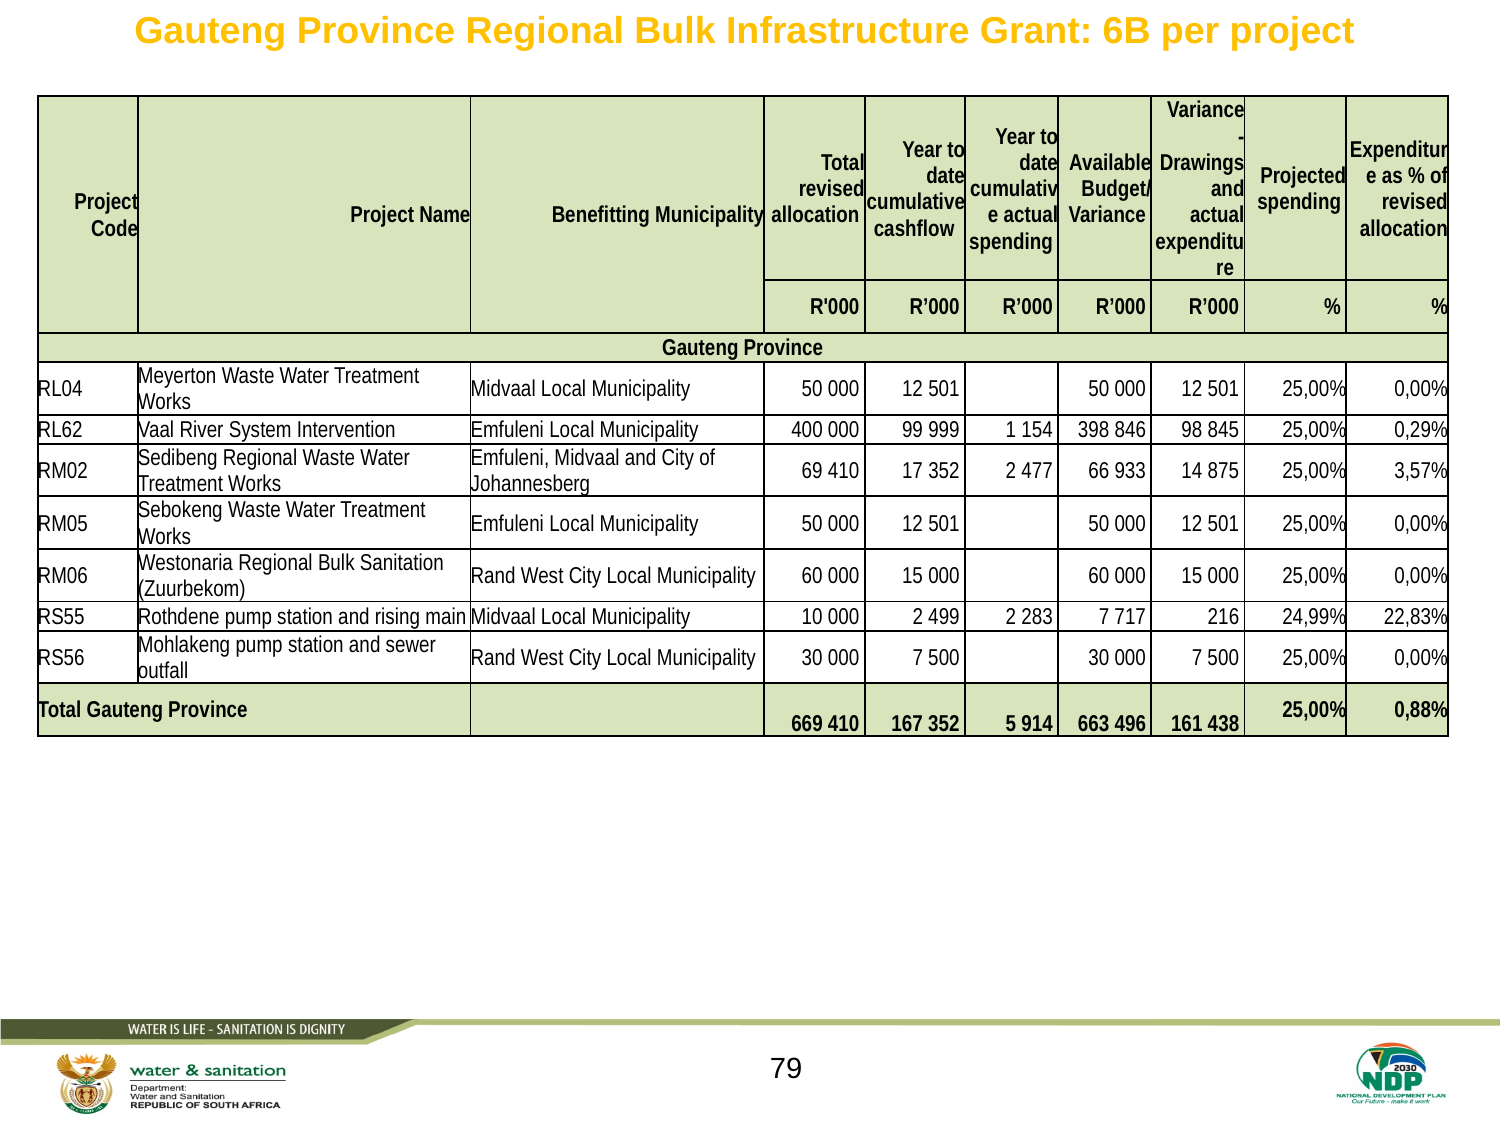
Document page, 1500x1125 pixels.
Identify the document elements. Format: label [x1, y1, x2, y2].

table_cell [1347, 632, 1447, 682]
table_cell [1152, 602, 1244, 630]
table_cell [139, 550, 470, 601]
table_cell [39, 684, 470, 735]
table_cell [966, 416, 1057, 443]
table_header [966, 97, 1057, 279]
table_header [765, 97, 864, 279]
table_cell [765, 550, 864, 601]
table_cell [1059, 684, 1150, 735]
slide_number [611, 1042, 962, 1102]
table_cell [866, 602, 964, 630]
table_cell [1152, 632, 1244, 682]
table_cell [471, 497, 763, 548]
table_cell [471, 416, 763, 443]
table_cell [1347, 363, 1447, 414]
table_cell [471, 363, 763, 414]
table_cell [1347, 497, 1447, 548]
table_cell [765, 416, 864, 443]
table_cell [39, 550, 137, 601]
table_cell [1347, 684, 1447, 735]
table_cell [39, 363, 137, 414]
table_cell [1152, 416, 1244, 443]
table_cell [1152, 363, 1244, 414]
table_cell [1347, 416, 1447, 443]
table_cell [1152, 445, 1244, 495]
table_header [1152, 97, 1244, 279]
table_header [139, 97, 470, 332]
table_cell [1059, 363, 1150, 414]
table_cell [1245, 602, 1345, 630]
table_cell [39, 334, 1447, 361]
table_cell [866, 550, 964, 601]
table_cell [966, 445, 1057, 495]
title [0, 0, 1500, 72]
table_cell [1059, 416, 1150, 443]
table_cell [966, 281, 1057, 332]
table_header [39, 97, 137, 332]
table_header [1059, 97, 1150, 279]
table_cell [866, 632, 964, 682]
table_cell [1152, 684, 1244, 735]
table_cell [39, 632, 137, 682]
table_cell [765, 632, 864, 682]
table_cell [866, 445, 964, 495]
table_cell [866, 497, 964, 548]
table_cell [765, 445, 864, 495]
table_cell [765, 363, 864, 414]
table_cell [1347, 445, 1447, 495]
table_cell [1152, 550, 1244, 601]
table_cell [471, 602, 763, 630]
table_cell [866, 363, 964, 414]
table_header [1347, 97, 1447, 279]
table_cell [765, 602, 864, 630]
table_cell [966, 363, 1057, 414]
table_cell [1059, 602, 1150, 630]
table_cell [39, 602, 137, 630]
table_cell [139, 416, 470, 443]
table_cell [39, 445, 137, 495]
table_header [471, 97, 763, 332]
table_cell [139, 632, 470, 682]
table_cell [1245, 497, 1345, 548]
table_cell [1347, 550, 1447, 601]
table_cell [39, 497, 137, 548]
table_cell [1059, 550, 1150, 601]
table_cell [39, 416, 137, 443]
table_cell [966, 684, 1057, 735]
table_cell [139, 602, 470, 630]
table_cell [139, 363, 470, 414]
table_cell [471, 632, 763, 682]
table_header [1245, 97, 1345, 279]
table_cell [1245, 632, 1345, 682]
table_cell [1347, 602, 1447, 630]
table_cell [1245, 550, 1345, 601]
table_cell [966, 632, 1057, 682]
table_cell [866, 416, 964, 443]
table_cell [966, 550, 1057, 601]
table_cell [471, 684, 763, 735]
table_cell [966, 602, 1057, 630]
table_cell [1059, 445, 1150, 495]
table_cell [471, 445, 763, 495]
table_cell [765, 497, 864, 548]
table_cell [1245, 416, 1345, 443]
table_cell [966, 497, 1057, 548]
table_cell [866, 684, 964, 735]
table_cell [471, 550, 763, 601]
table_cell [765, 684, 864, 735]
table_cell [1059, 281, 1150, 332]
table_cell [1059, 632, 1150, 682]
table_cell [765, 281, 864, 332]
table_cell [1059, 497, 1150, 548]
table_cell [866, 281, 964, 332]
table_cell [1152, 497, 1244, 548]
table_cell [1245, 684, 1345, 735]
table_cell [1245, 445, 1345, 495]
table_cell [1347, 281, 1447, 332]
table_cell [1152, 281, 1244, 332]
table_cell [1245, 363, 1345, 414]
picture [0, 1012, 1500, 1125]
table_header [866, 97, 964, 279]
table_cell [1245, 281, 1345, 332]
table_cell [139, 497, 470, 548]
table_cell [139, 445, 470, 495]
